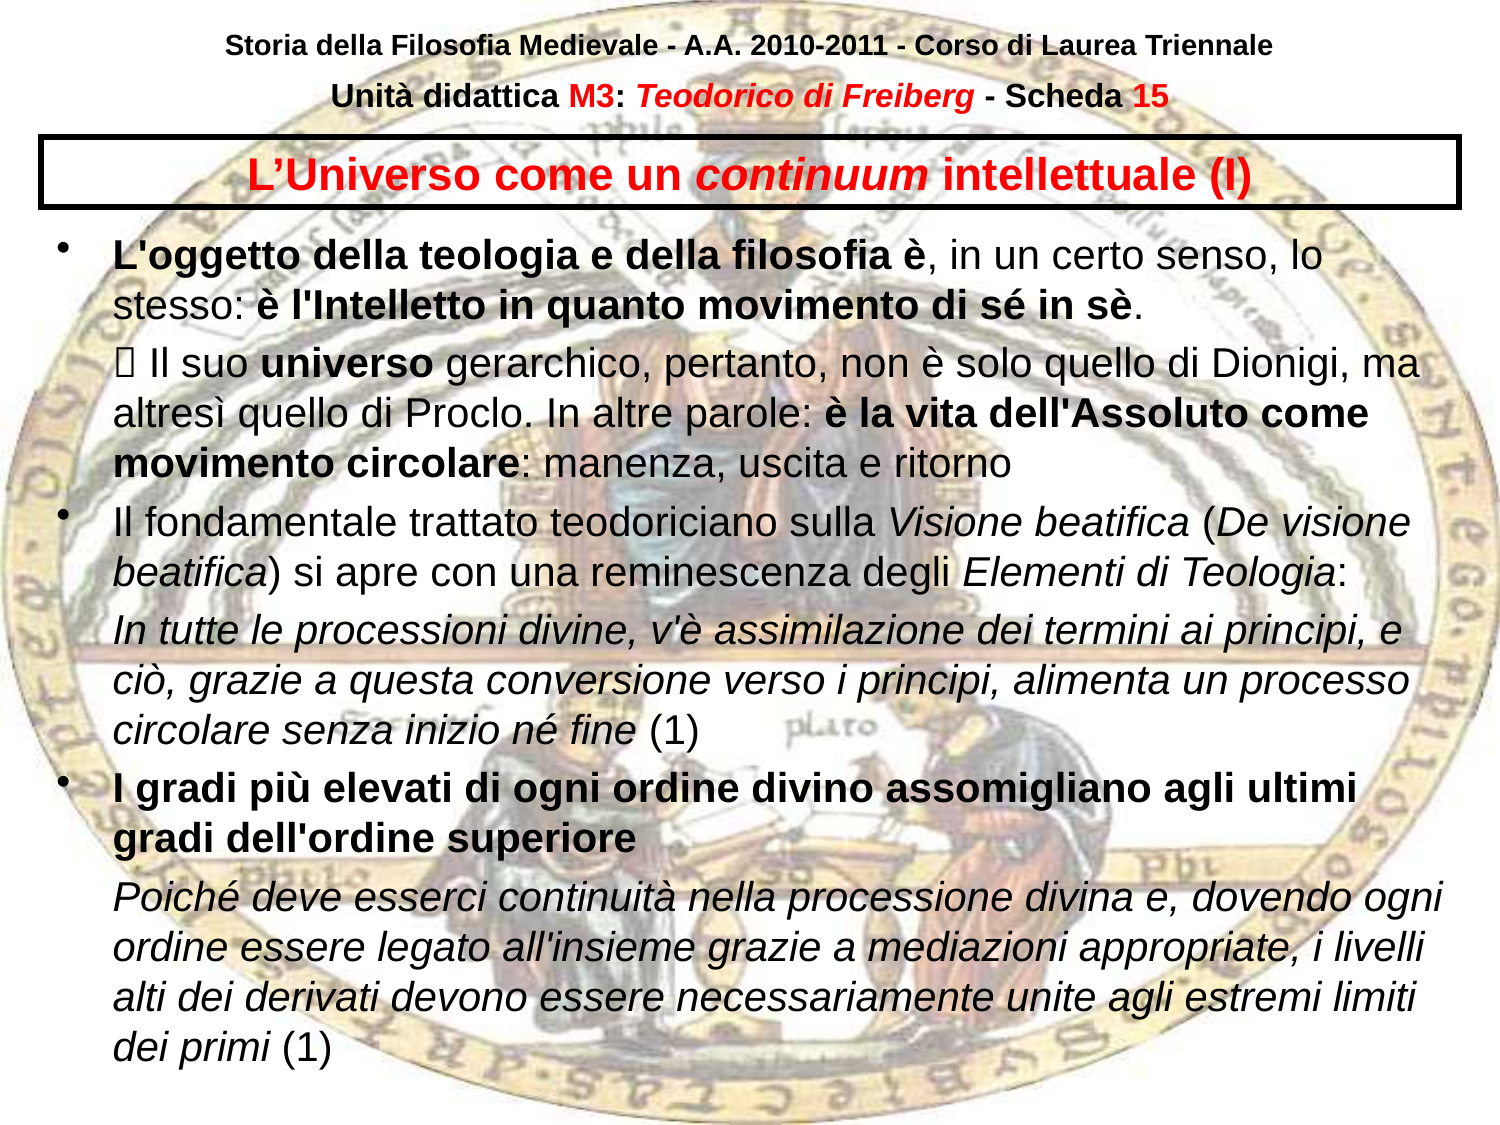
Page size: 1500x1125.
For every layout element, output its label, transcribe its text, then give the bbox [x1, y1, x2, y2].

slide_number Unità didattica M3: Teodorico di Freiberg - Scheda 14 [40, 65, 1460, 114]
list L'oggetto della teologia e della filosofia è, in un certo senso, lo stesso: è l'Intelletto in quanto movimento di sé in sè.  Il suo universo gerarchico, pertanto, non è solo quello di Dionigi, ma altresì quello di Proclo. In altre parole: è la vita dell'Assoluto come movimento circolare: manenza, uscita e ritorno Il fondamentale trattato teodoriciano sulla Visione beatifica (De visione beatifica) si apre con una reminescenza degli Elementi di Teologia: In tutte le processioni divine, v'è assimilazione dei termini ai principi, e ciò, grazie a questa conversione verso i principi, alimenta un processo circolare senza inizio né fine (1) I gradi più elevati di ogni ordine divino assomigliano agli ultimi gradi dell'ordine superiore Poiché deve esserci continuità nella processione divina e, dovendo ogni ordine essere legato all'insieme grazie a mediazioni appropriate, i livelli alti dei derivati devono essere necessariamente unite agli estremi limiti dei primi (1) [40, 219, 1460, 1095]
title L’Universo come un continuum intellettuale (I) [38, 134, 1462, 210]
picture [0, 0, 1500, 1125]
footer Storia della Filosofia Medievale - A.A. 2010-2011 - Corso di Laurea Triennale [40, 18, 1459, 64]
